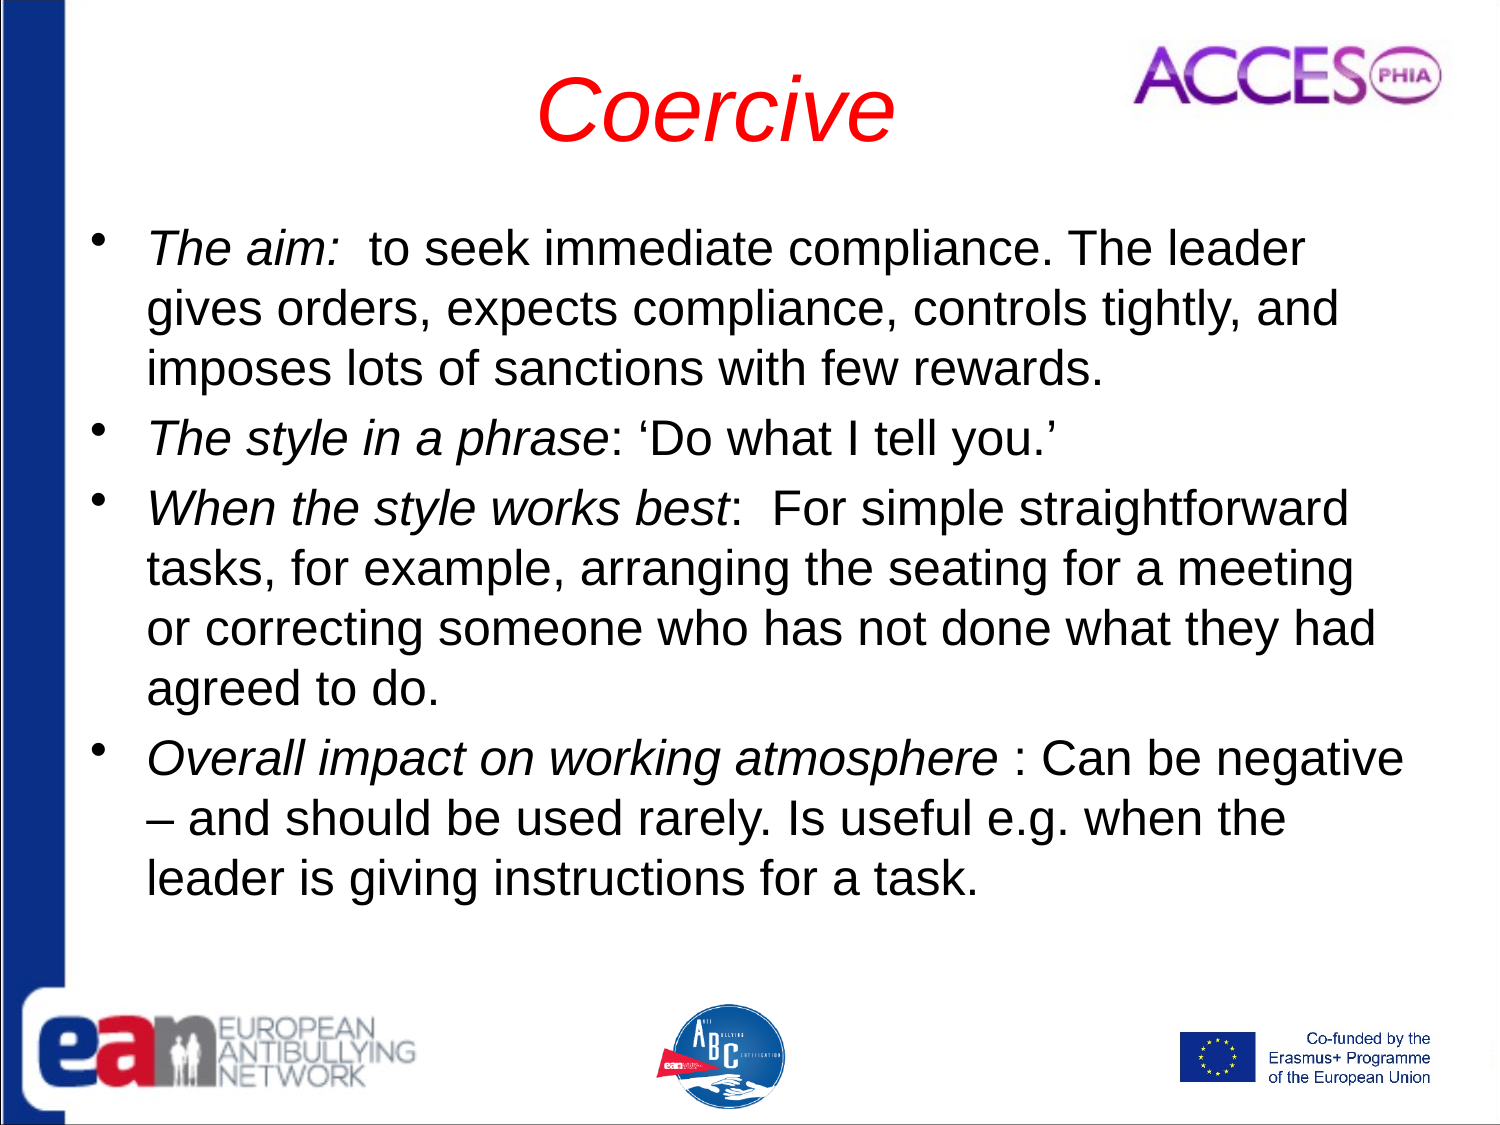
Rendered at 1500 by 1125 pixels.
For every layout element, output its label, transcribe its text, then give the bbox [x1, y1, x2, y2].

title Coercive [41, 66, 1392, 254]
picture [0, 0, 1500, 1125]
list The aim: to seek immediate compliance. The leader gives orders, expects compliance, controls tightly, and imposes lots of sanctions with few rewards. The style in a phrase: ‘Do what I tell you.’ When the style works best: For simple straightforward tasks, for example, arranging the seating for a meeting or correcting someone who has not done what they had agreed to do. Overall impact on working atmosphere : Can be negative – and should be used rarely. Is useful e.g. when the leader is giving instructions for a task. [75, 208, 1425, 951]
